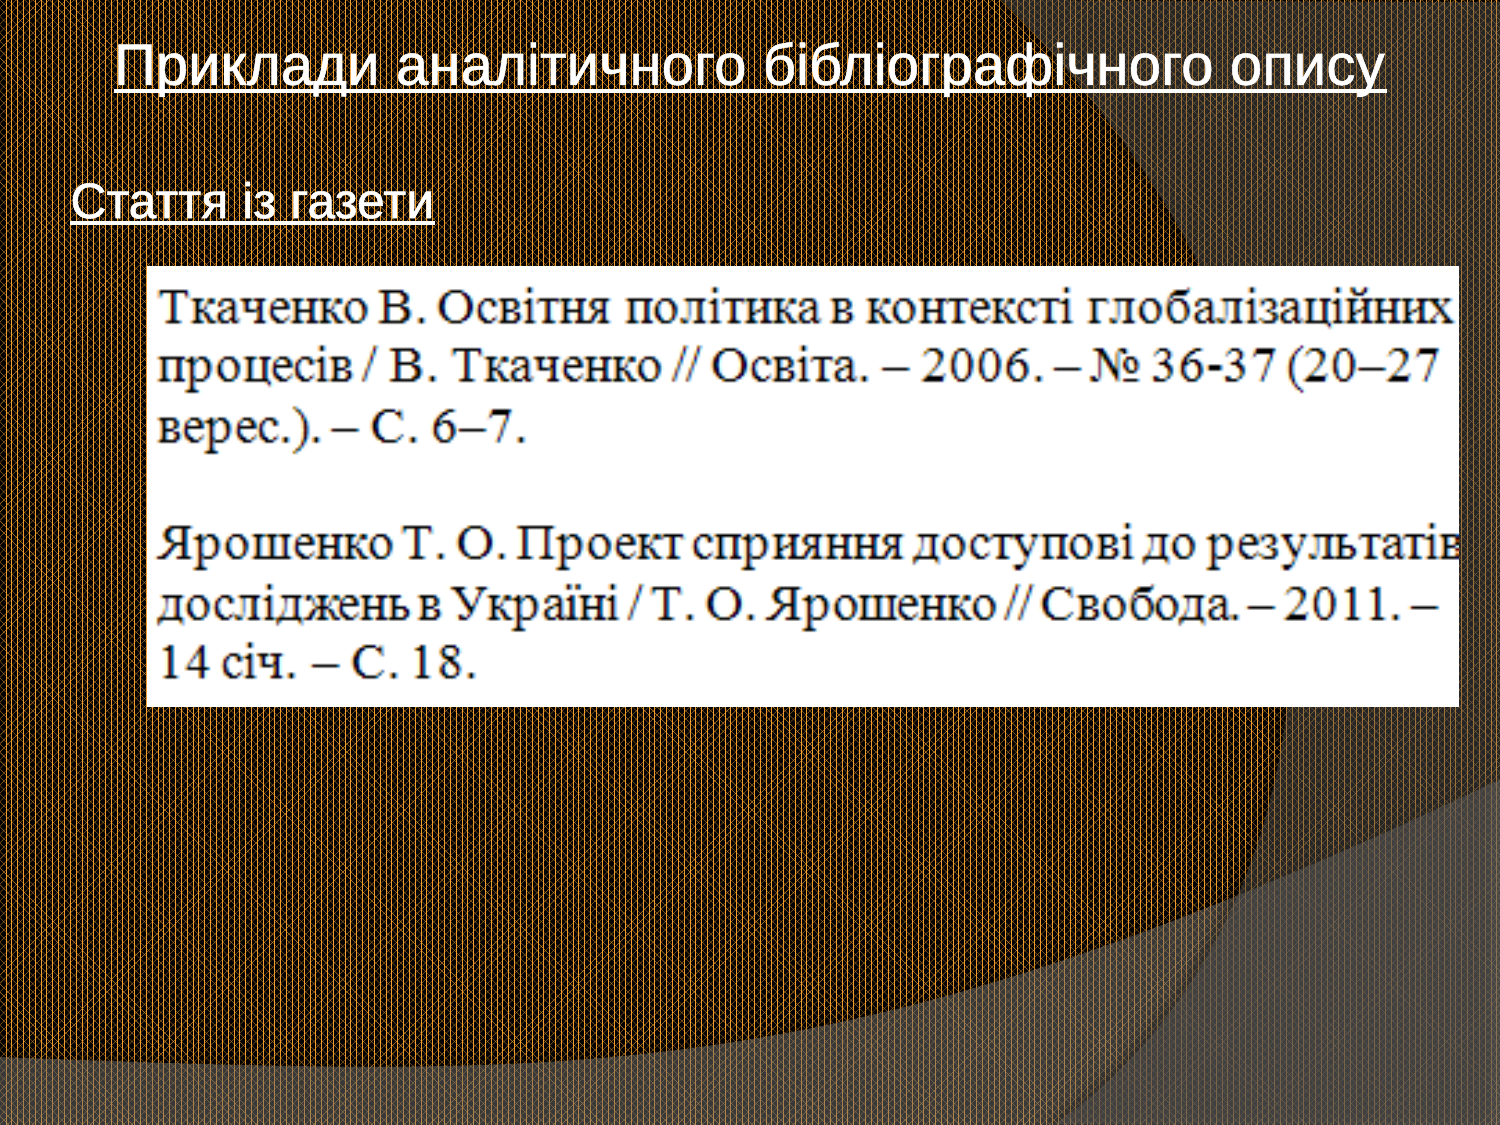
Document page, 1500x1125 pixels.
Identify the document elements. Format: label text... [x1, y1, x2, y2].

picture [147, 266, 1459, 707]
text_box Стаття із газети [55, 160, 450, 236]
text_box Приклади аналітичного бібліографічного опису [17, 19, 1483, 104]
